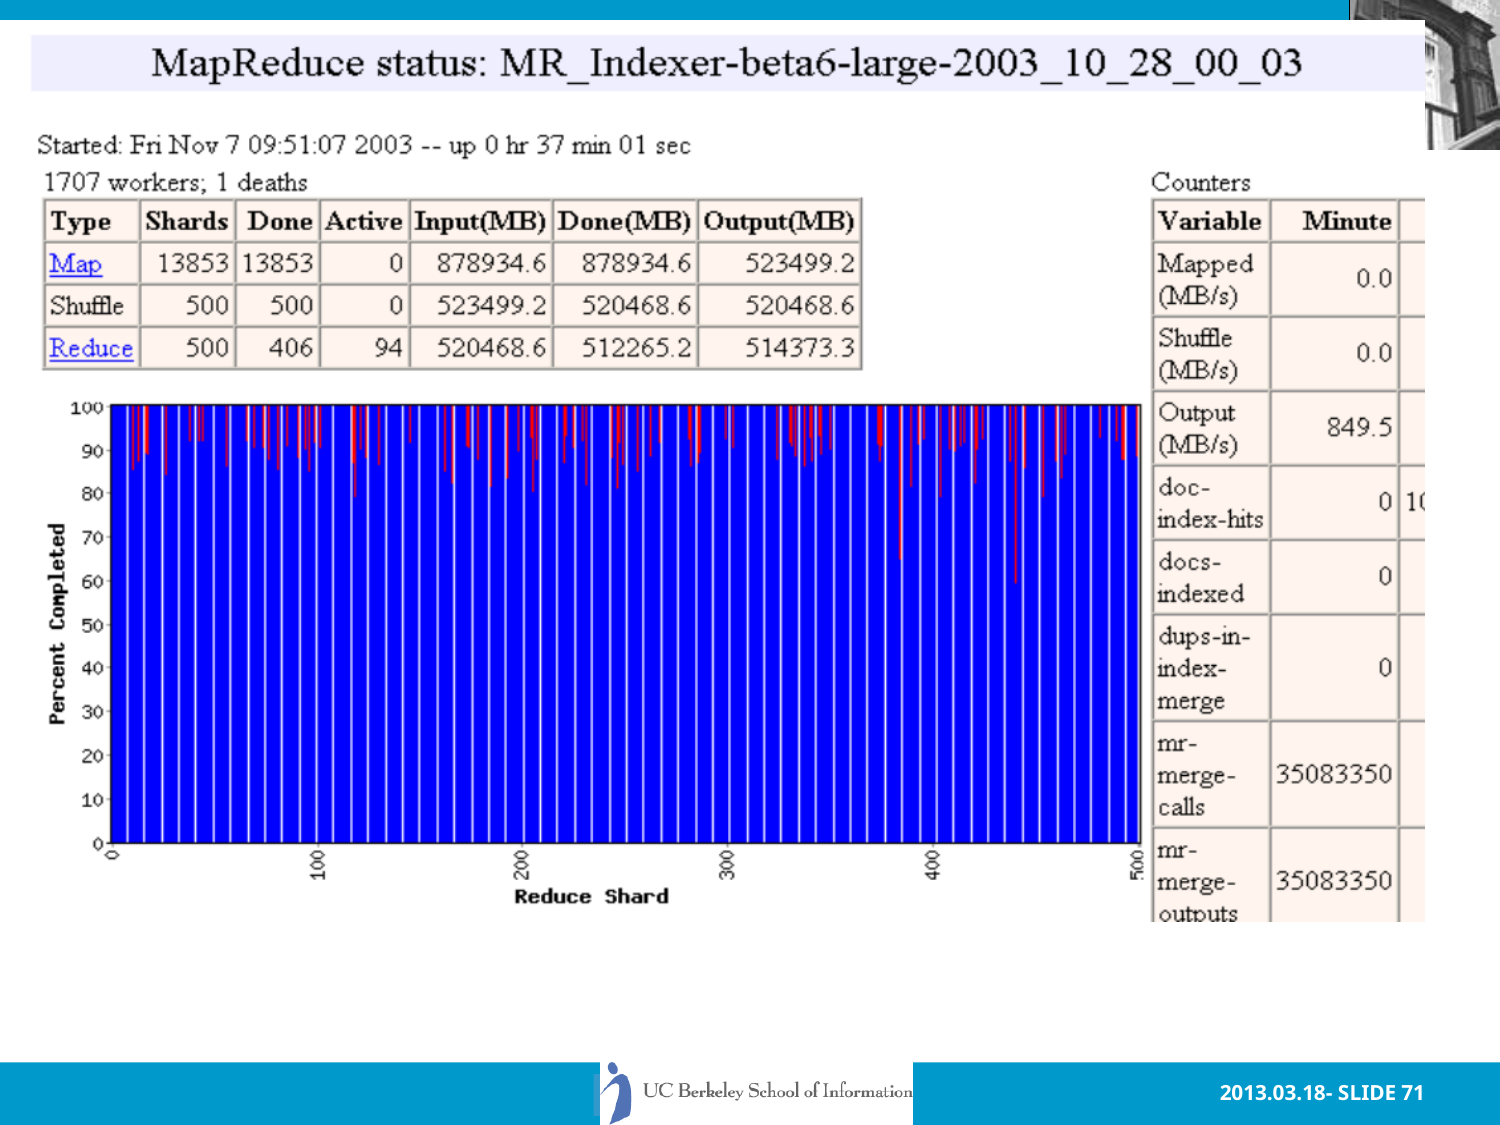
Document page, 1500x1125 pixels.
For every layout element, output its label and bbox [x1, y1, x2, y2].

list [0, 20, 1426, 922]
picture [1350, 0, 1500, 150]
picture [594, 1062, 912, 1125]
